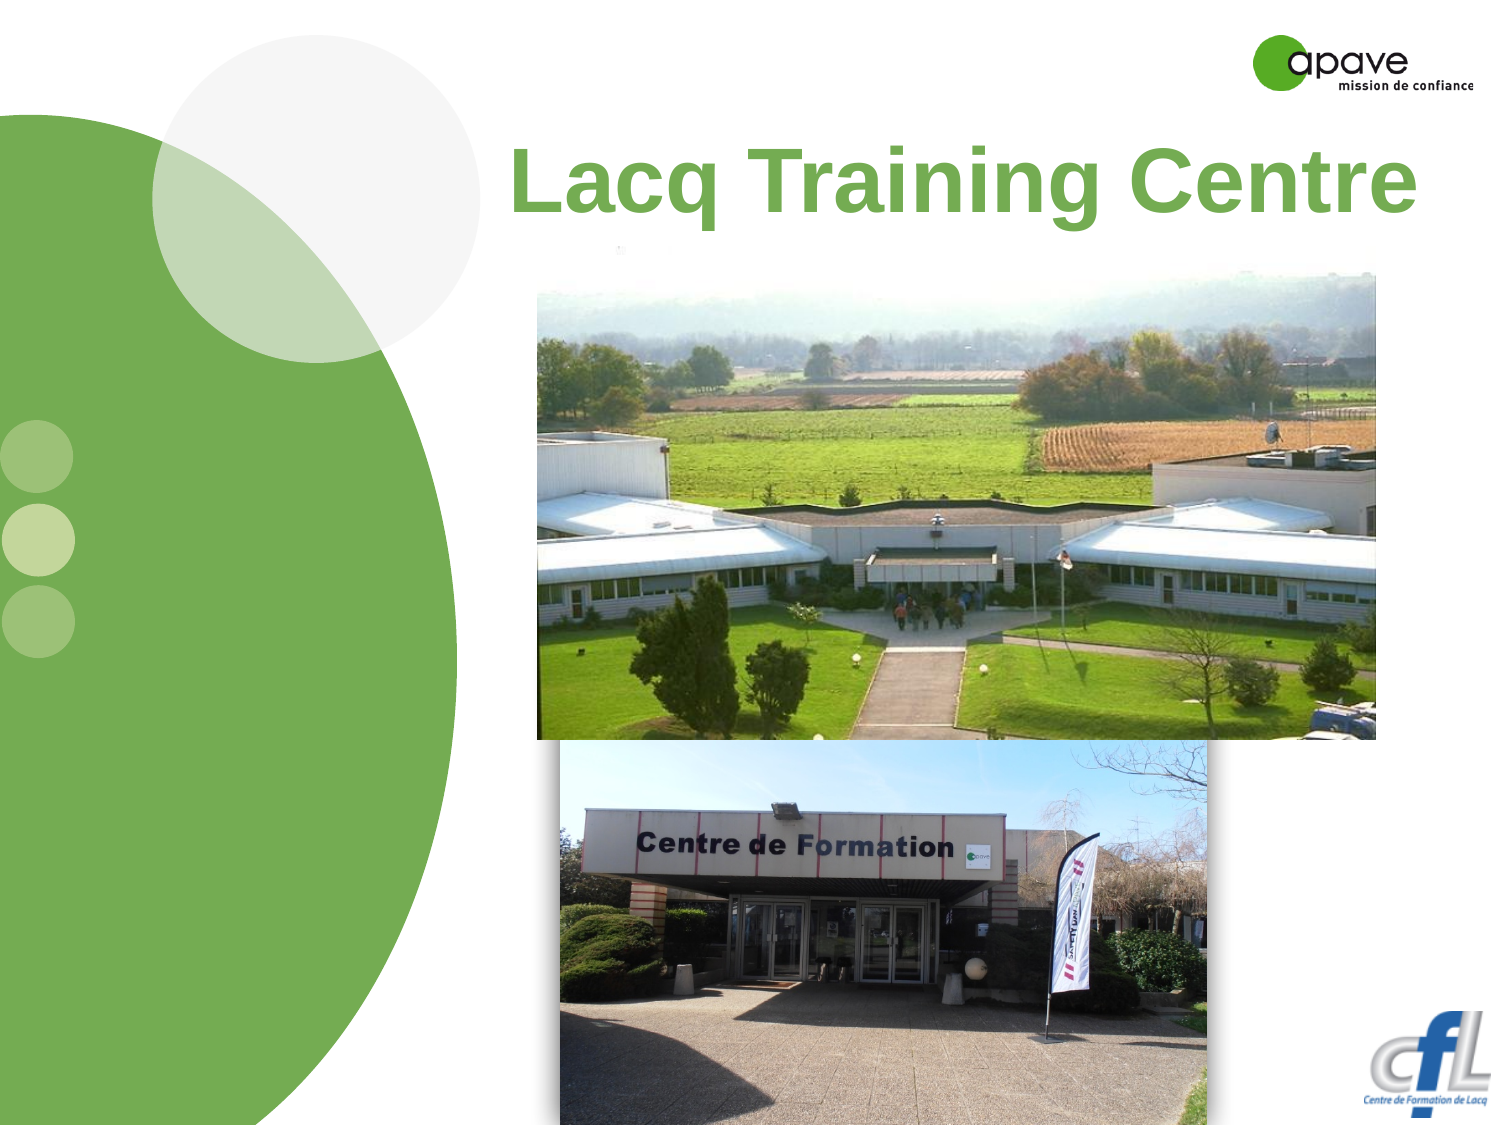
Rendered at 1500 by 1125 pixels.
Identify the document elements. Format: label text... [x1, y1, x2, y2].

picture [1364, 1011, 1491, 1119]
picture [1253, 35, 1474, 91]
title Lacq Training Centre [430, 113, 1498, 280]
picture [537, 246, 1377, 1125]
